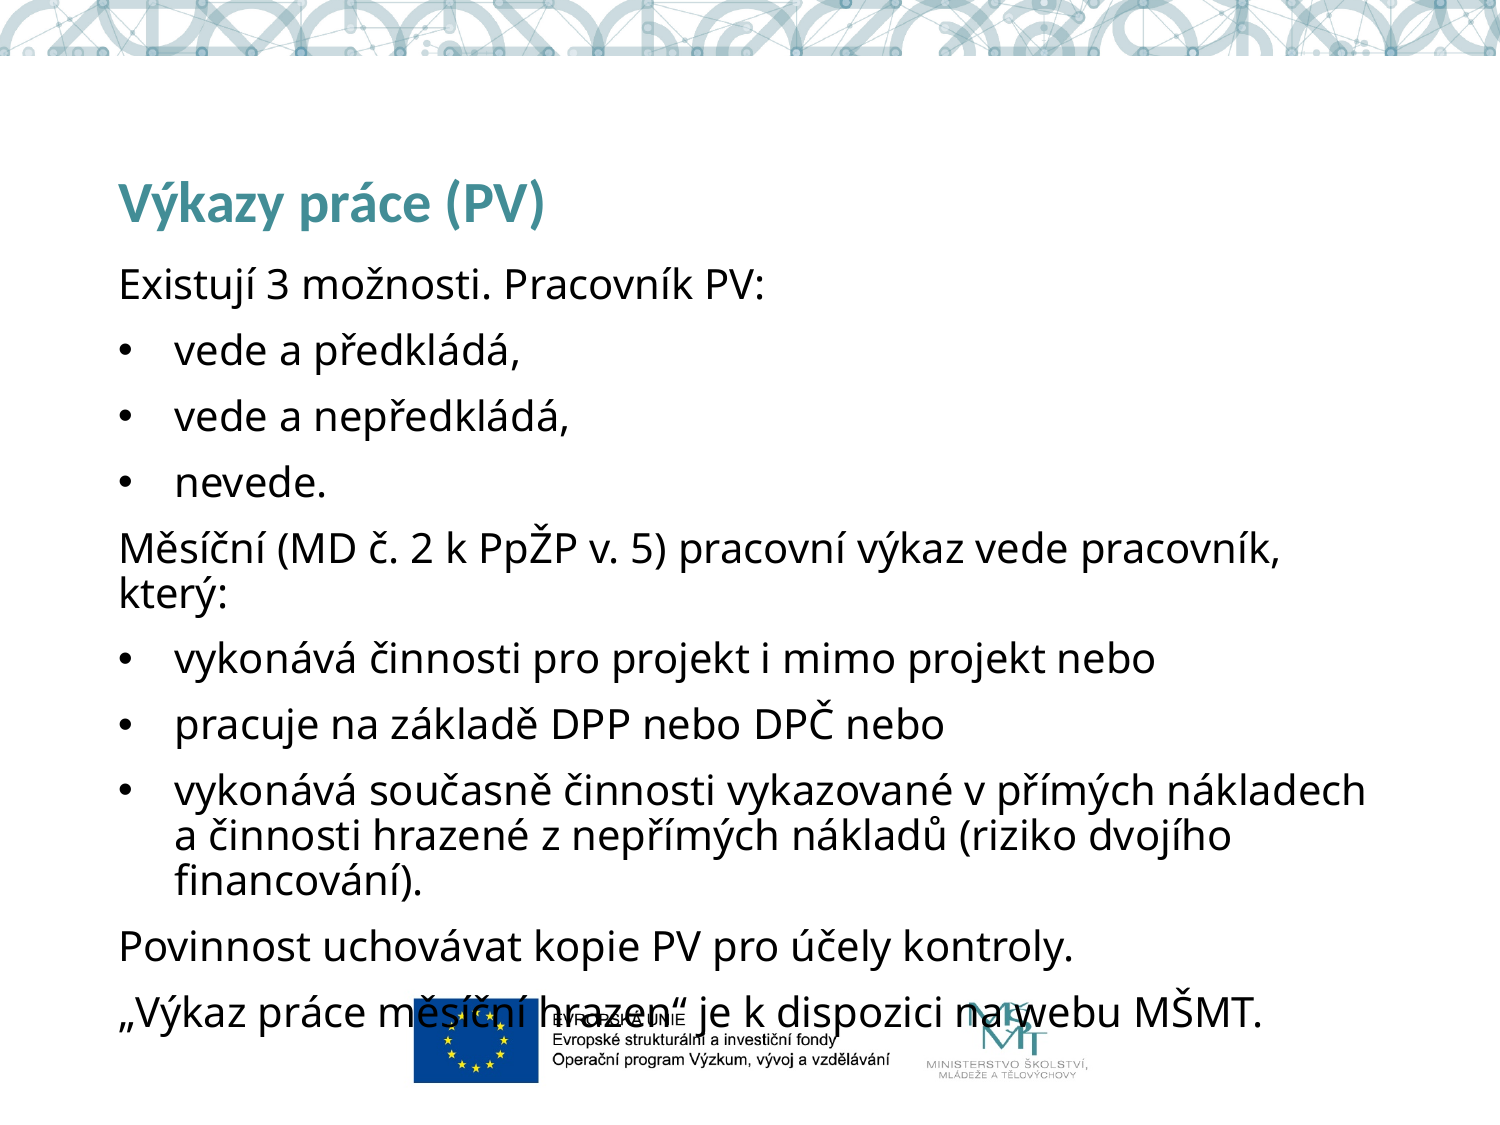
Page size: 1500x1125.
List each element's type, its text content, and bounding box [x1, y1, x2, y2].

title Výkazy práce (PV) [103, 129, 1397, 256]
picture [0, 0, 1500, 56]
picture [371, 971, 1129, 1125]
list Existují 3 možnosti. Pracovník PV: vede a předkládá, vede a nepředkládá, nevede. Měsíční (MD č. 2 k PpŽP v. 5) pracovní výkaz vede pracovník, který: vykonává činnosti pro projekt i mimo projekt nebo pracuje na základě DPP nebo DPČ nebo vykonává současně činnosti vykazované v přímých nákladech a činnosti hrazené z nepřímých nákladů (riziko dvojího financování). Povinnost uchovávat kopie PV pro účely kontroly. „Výkaz práce měsíční hrazen“ je k dispozici na webu MŠMT. [103, 256, 1397, 971]
